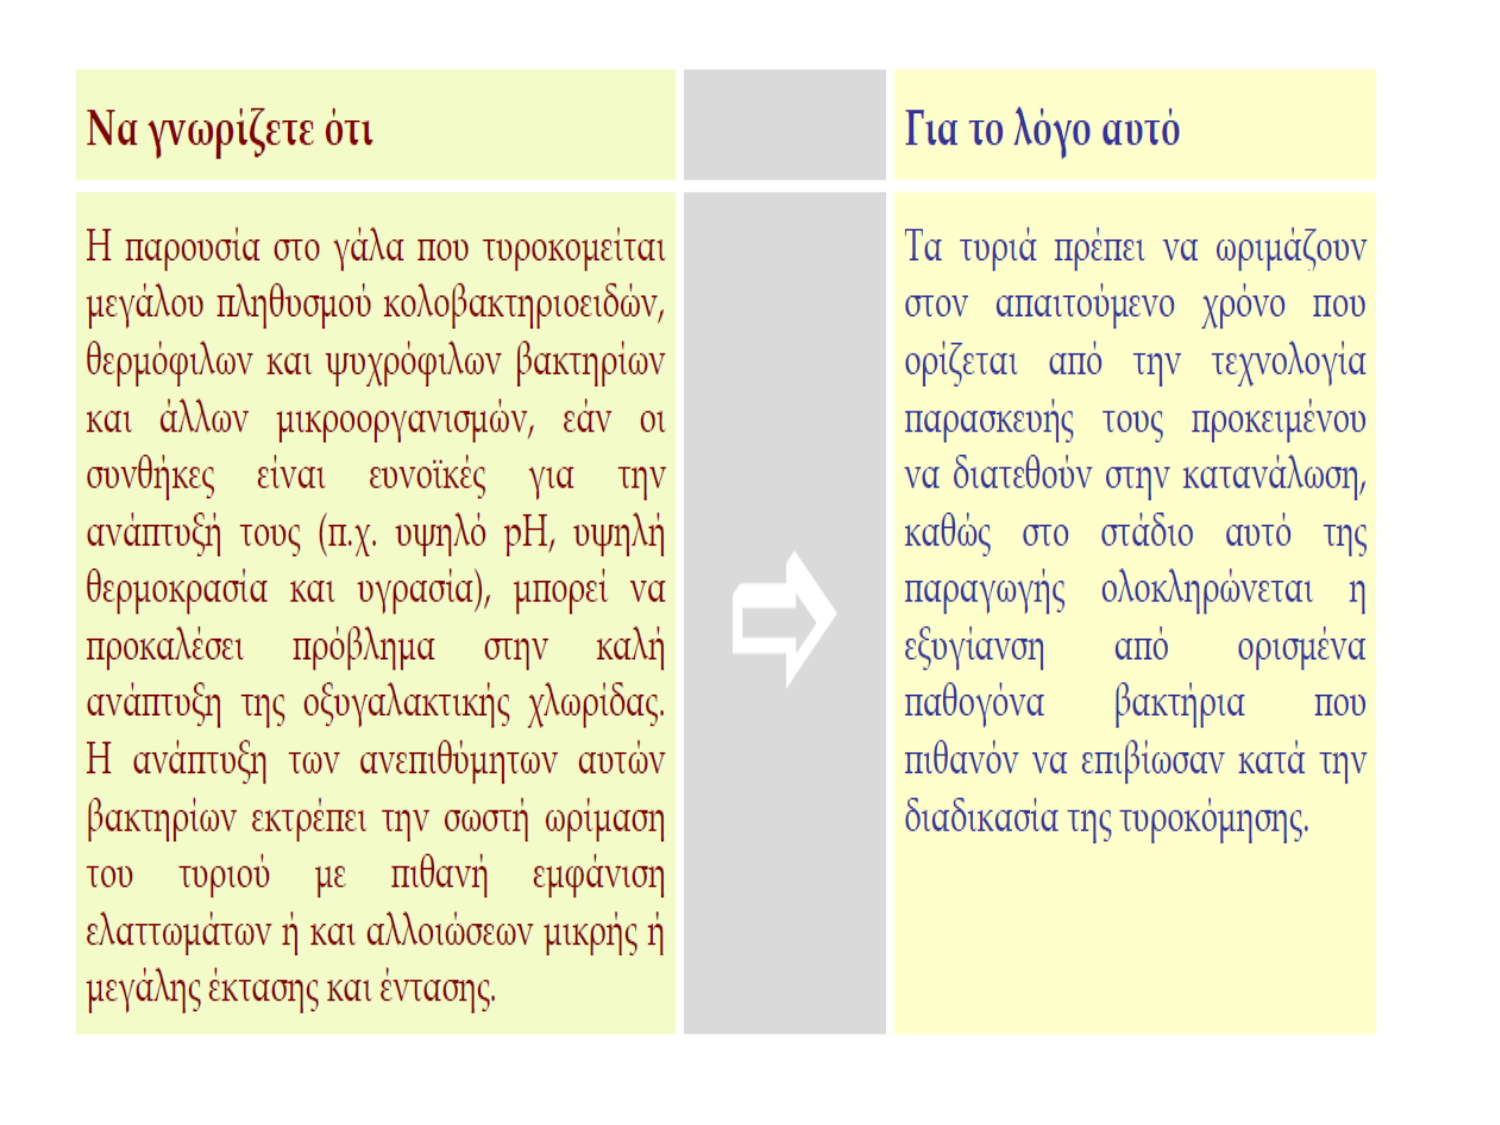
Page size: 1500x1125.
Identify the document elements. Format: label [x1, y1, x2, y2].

list [62, 49, 1413, 1038]
